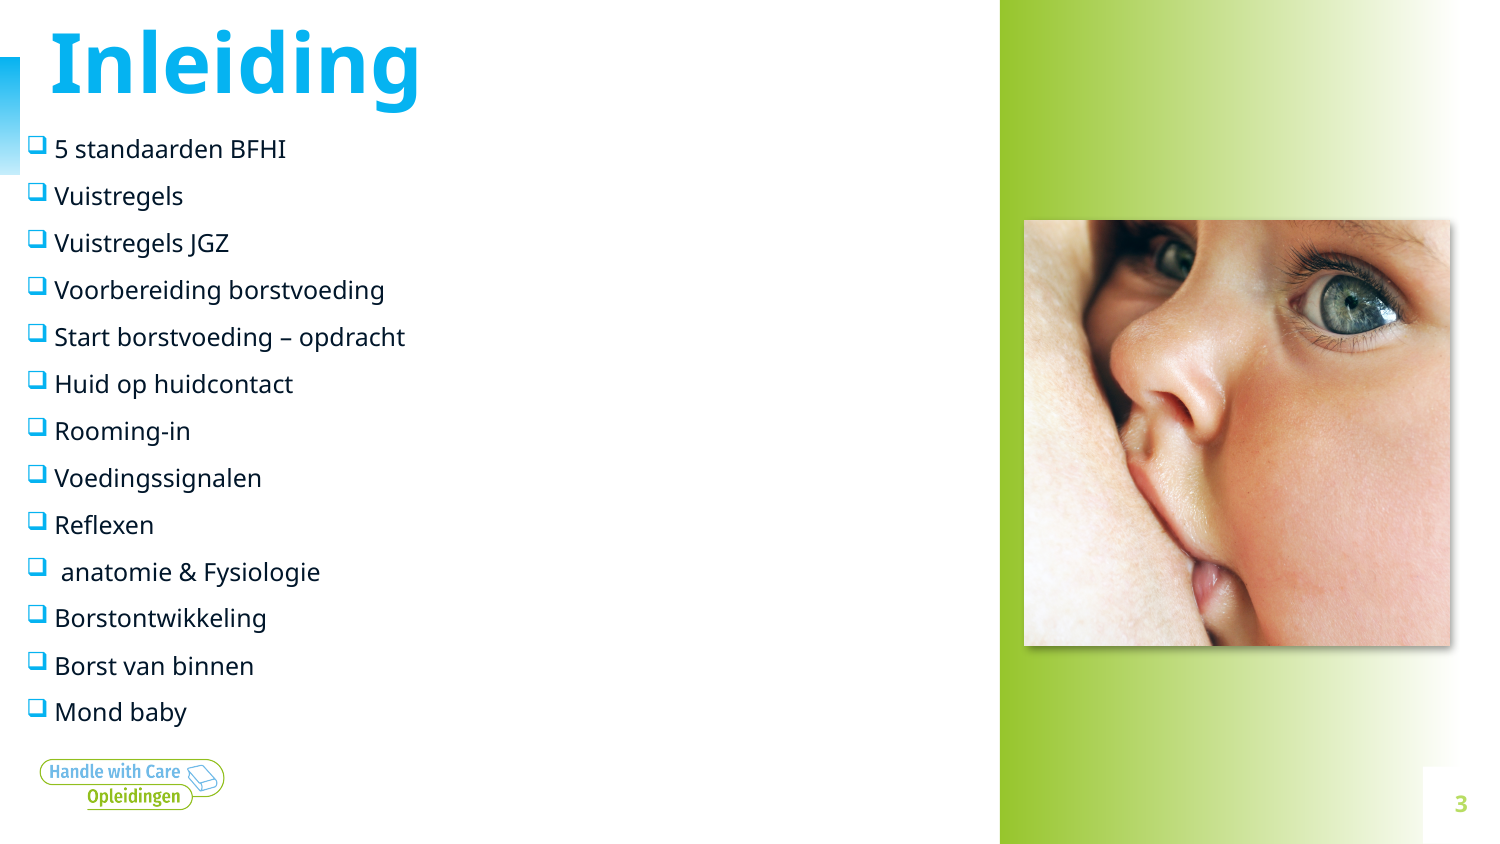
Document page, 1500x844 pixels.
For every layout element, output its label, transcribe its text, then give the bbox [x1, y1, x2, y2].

picture [37, 758, 227, 811]
slide_number 3 [1422, 766, 1500, 844]
list 5 standaarden BFHI Vuistregels Vuistregels JGZ Voorbereiding borstvoeding Start borstvoeding – opdracht Huid op huidcontact Rooming-in Voedingssignalen Reflexen anatomie & Fysiologie Borstontwikkeling Borst van binnen Mond baby [26, 86, 701, 701]
title Inleiding [50, 58, 1411, 175]
picture [1024, 220, 1450, 646]
